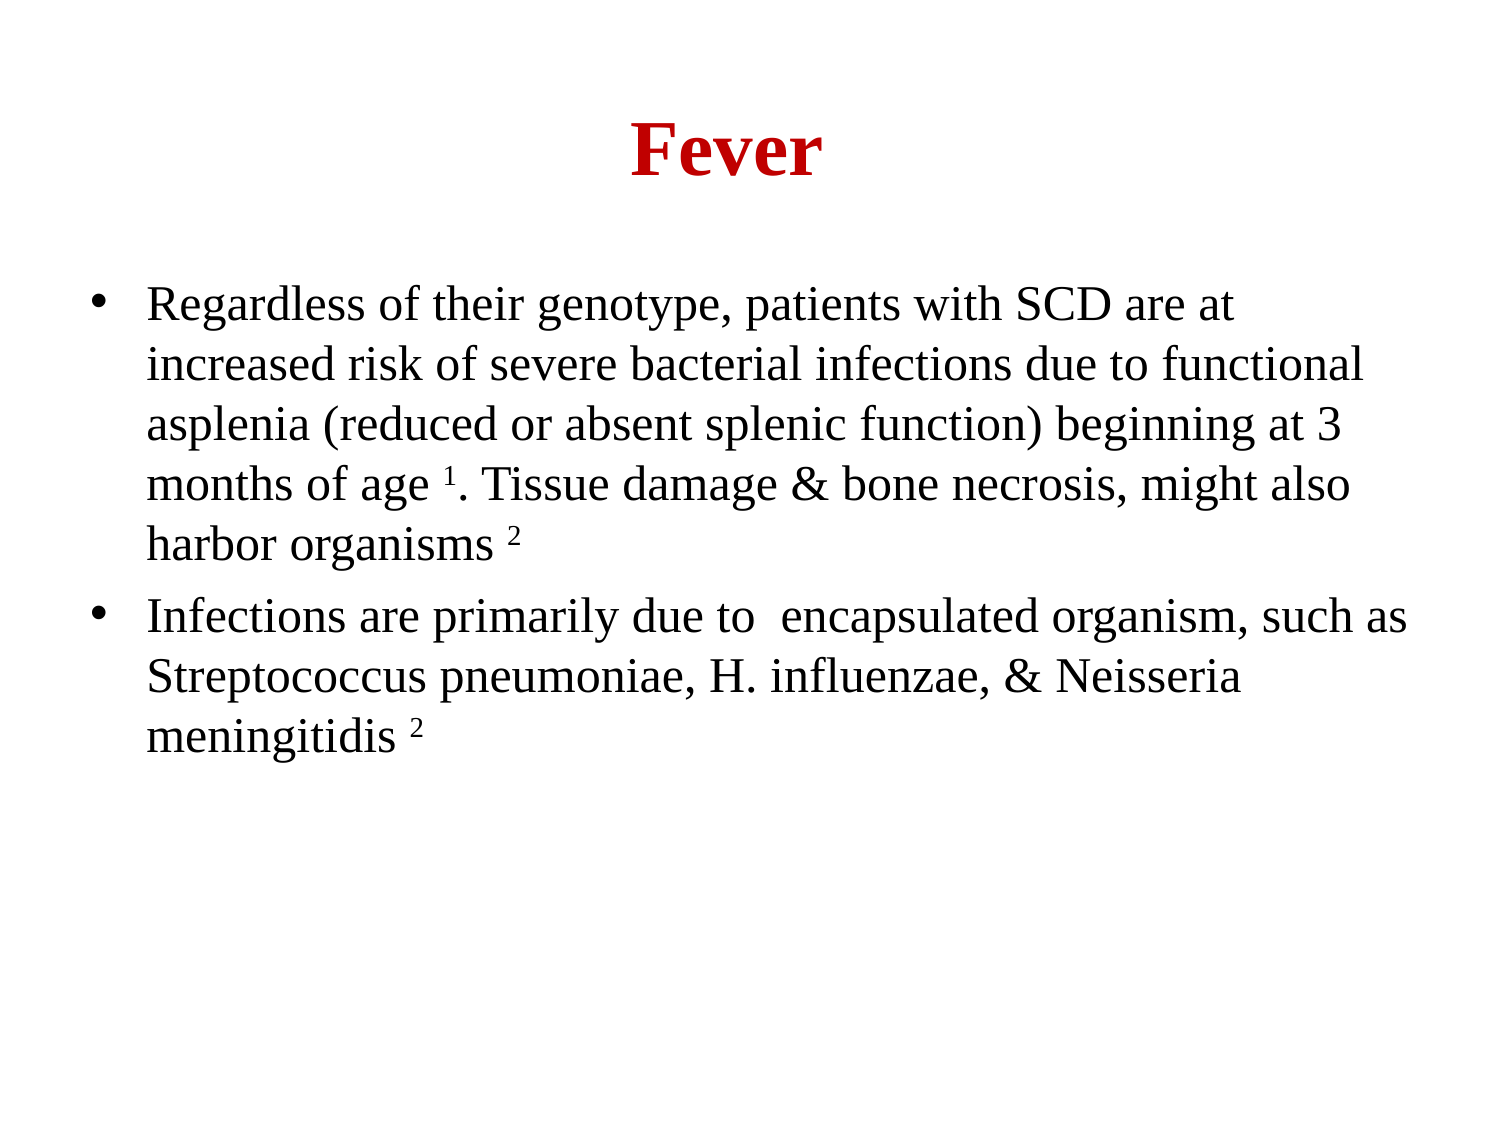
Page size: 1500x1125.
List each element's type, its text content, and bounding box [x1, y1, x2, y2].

list Regardless of their genotype, patients with SCD are at increased risk of severe bacterial infections due to functional asplenia (reduced or absent splenic function) beginning at 3 months of age 1. Tissue damage & bone necrosis, might also harbor organisms 2 Infections are primarily due to encapsulated organism, such as Streptococcus pneumoniae, H. influenzae, & Neisseria meningitidis 2 [75, 262, 1425, 1005]
title Fever [75, 45, 1425, 233]
